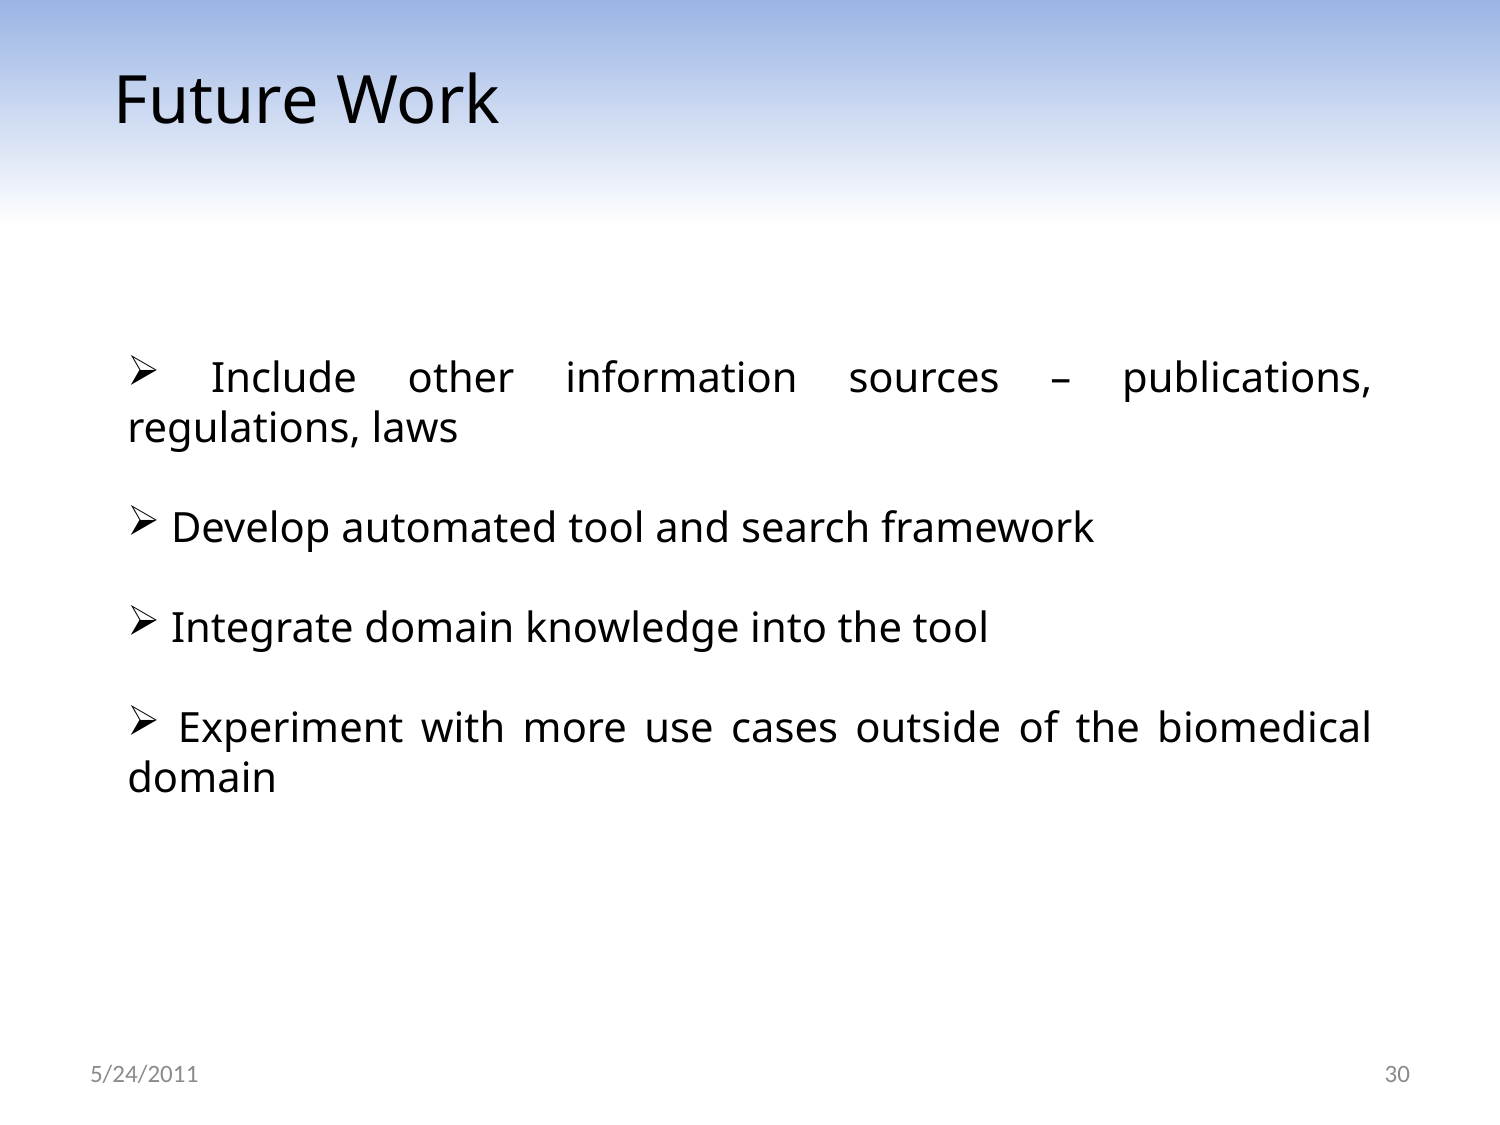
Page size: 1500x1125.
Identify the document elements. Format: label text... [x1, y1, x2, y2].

slide_number 30 [1074, 1042, 1425, 1103]
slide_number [75, 1042, 425, 1103]
text_box Future Work [98, 49, 516, 145]
text_box Include other information sources – publications, regulations, laws Develop automated tool and search framework Integrate domain knowledge into the tool Experiment with more use cases outside of the biomedical domain [112, 342, 1388, 808]
